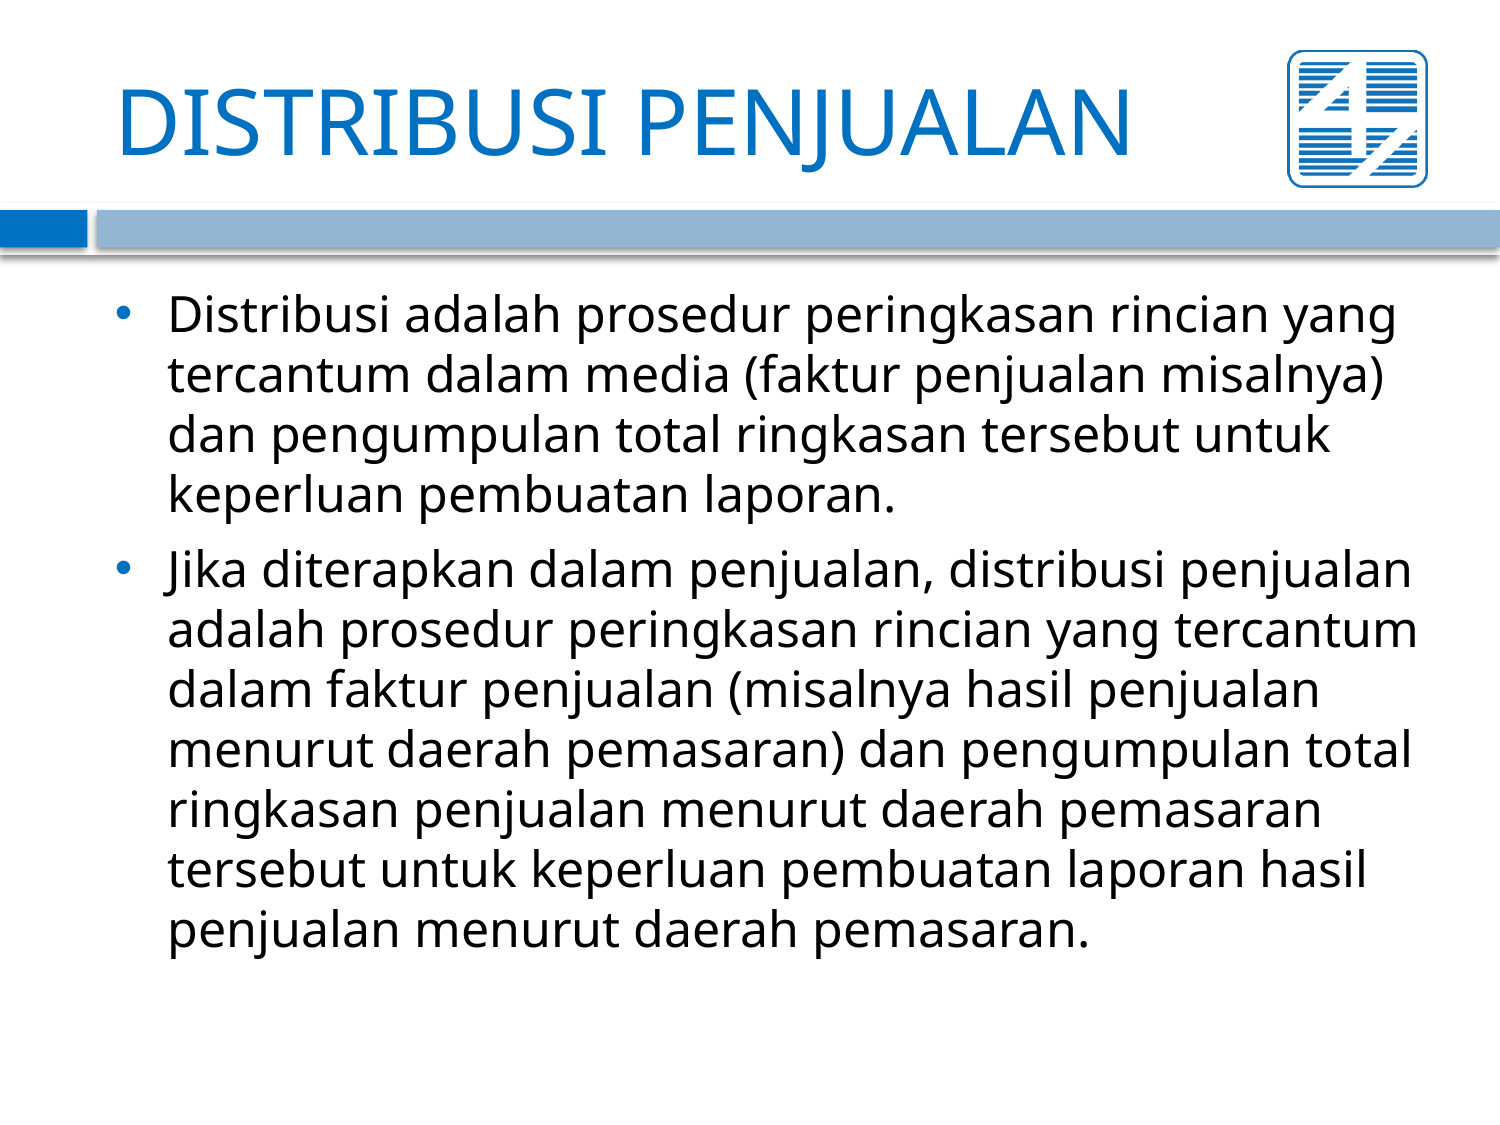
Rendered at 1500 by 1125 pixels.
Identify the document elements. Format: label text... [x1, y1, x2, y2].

title DISTRIBUSI PENJUALAN [99, 37, 1438, 200]
list Distribusi adalah prosedur peringkasan rincian yang tercantum dalam media (faktur penjualan misalnya) dan pengumpulan total ringkasan tersebut untuk keperluan pembuatan laporan. Jika diterapkan dalam penjualan, distribusi penjualan adalah prosedur peringkasan rincian yang tercantum dalam faktur penjualan (misalnya hasil penjualan menurut daerah pemasaran) dan pengumpulan total ringkasan penjualan menurut daerah pemasaran tersebut untuk keperluan pembuatan laporan hasil penjualan menurut daerah pemasaran. [99, 275, 1438, 988]
